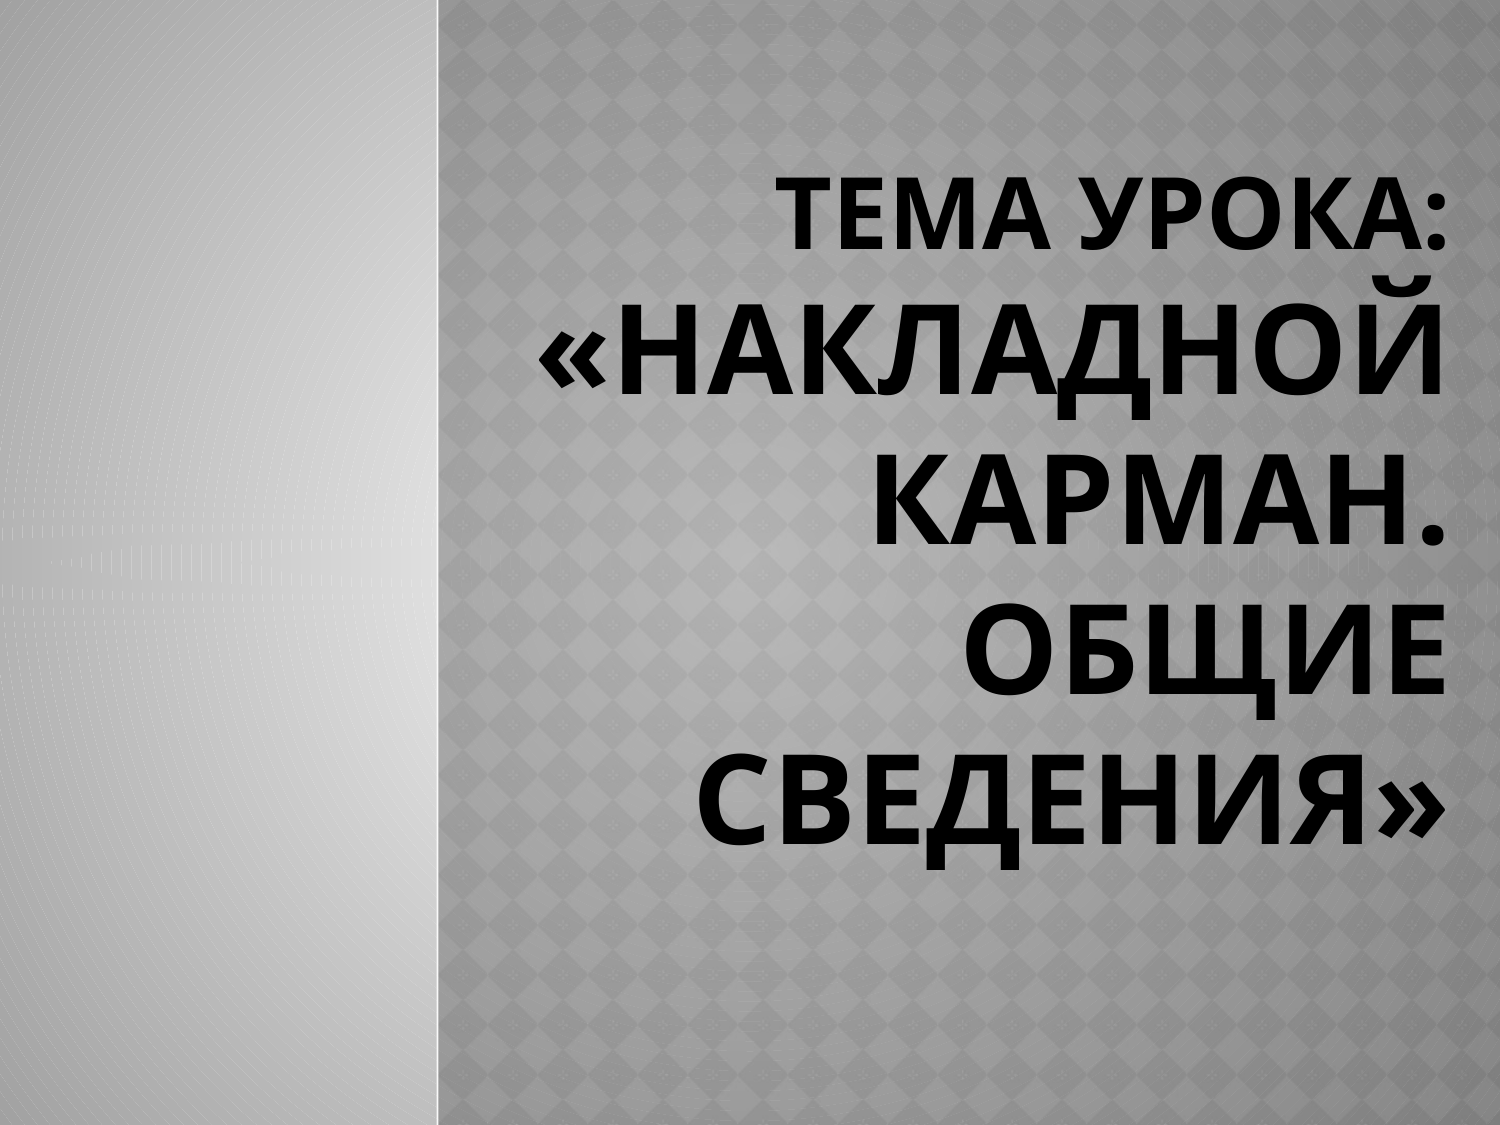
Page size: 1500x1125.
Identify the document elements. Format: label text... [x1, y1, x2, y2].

title Тема Урока: «НАКладной карман. Общие сведения» [490, 87, 1459, 870]
